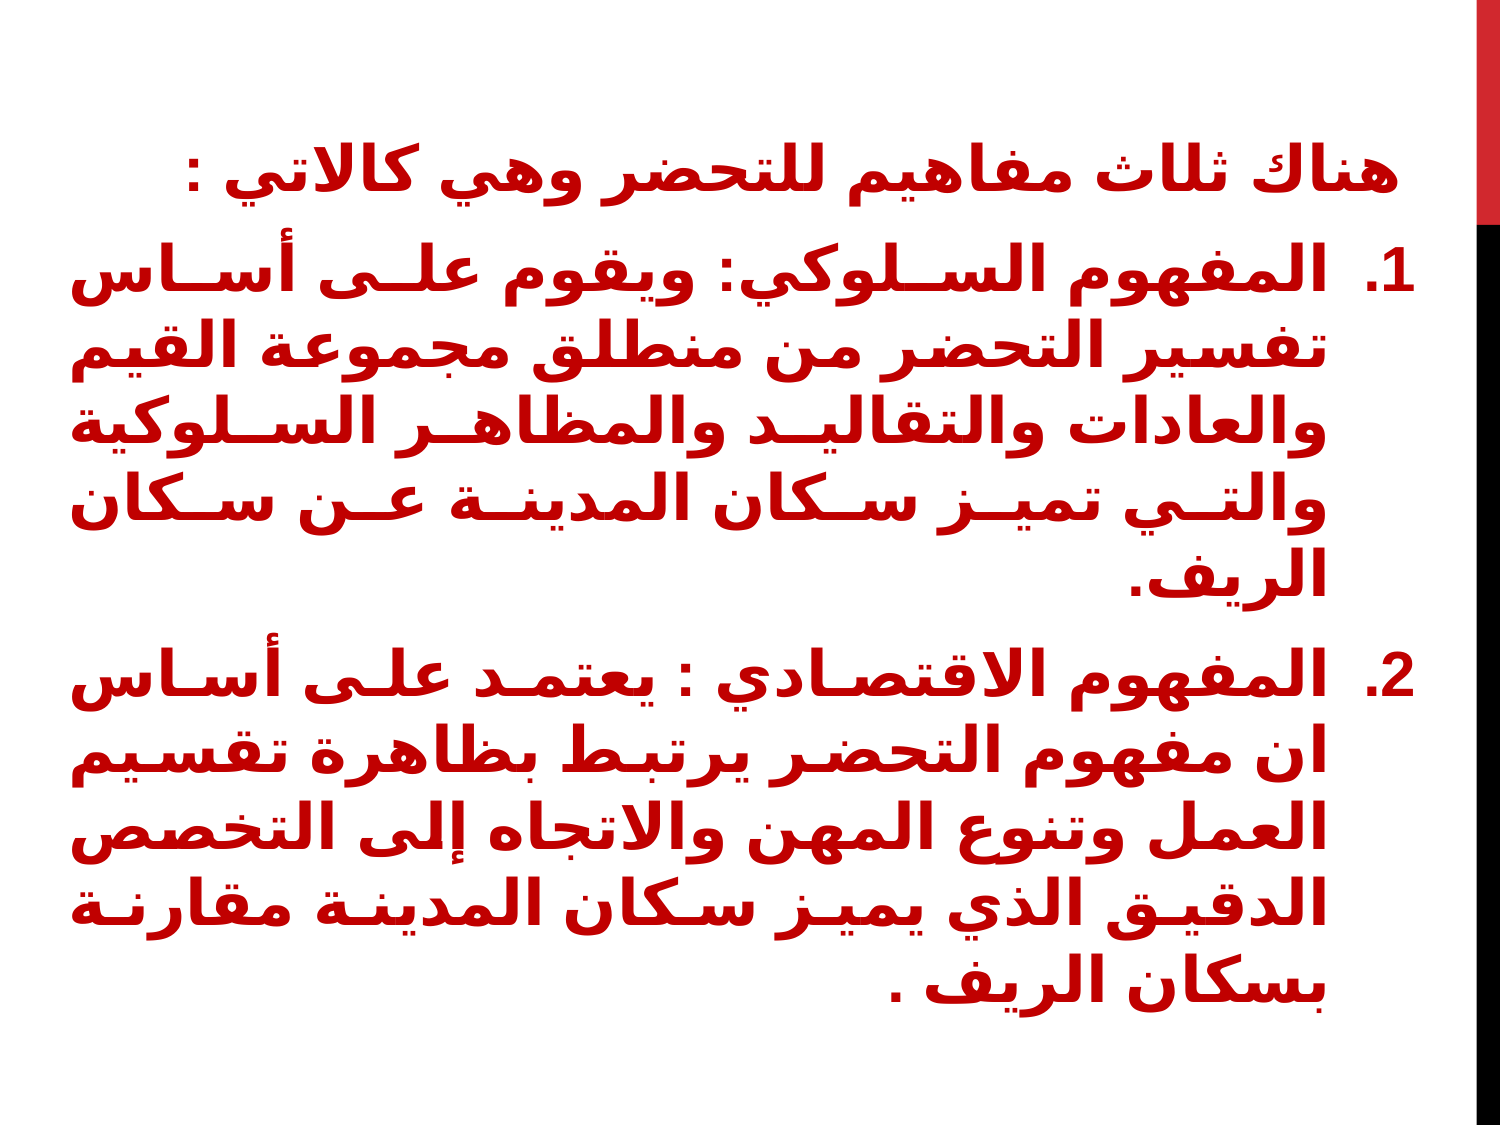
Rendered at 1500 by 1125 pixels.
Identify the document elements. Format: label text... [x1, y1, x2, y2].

list هناك ثلاث مفاهيم للتحضر وهي كالاتي : المفهوم السلوكي: ويقوم على أساس تفسير التحضر من منطلق مجموعة القيم والعادات والتقاليد والمظاهر السلوكية والتي تميز سكان المدينة عن سكان الريف. المفهوم الاقتصادي : يعتمد على أساس ان مفهوم التحضر يرتبط بظاهرة تقسيم العمل وتنوع المهن والاتجاه إلى التخصص الدقيق الذي يميز سكان المدينة مقارنة بسكان الريف . [53, 120, 1424, 1024]
